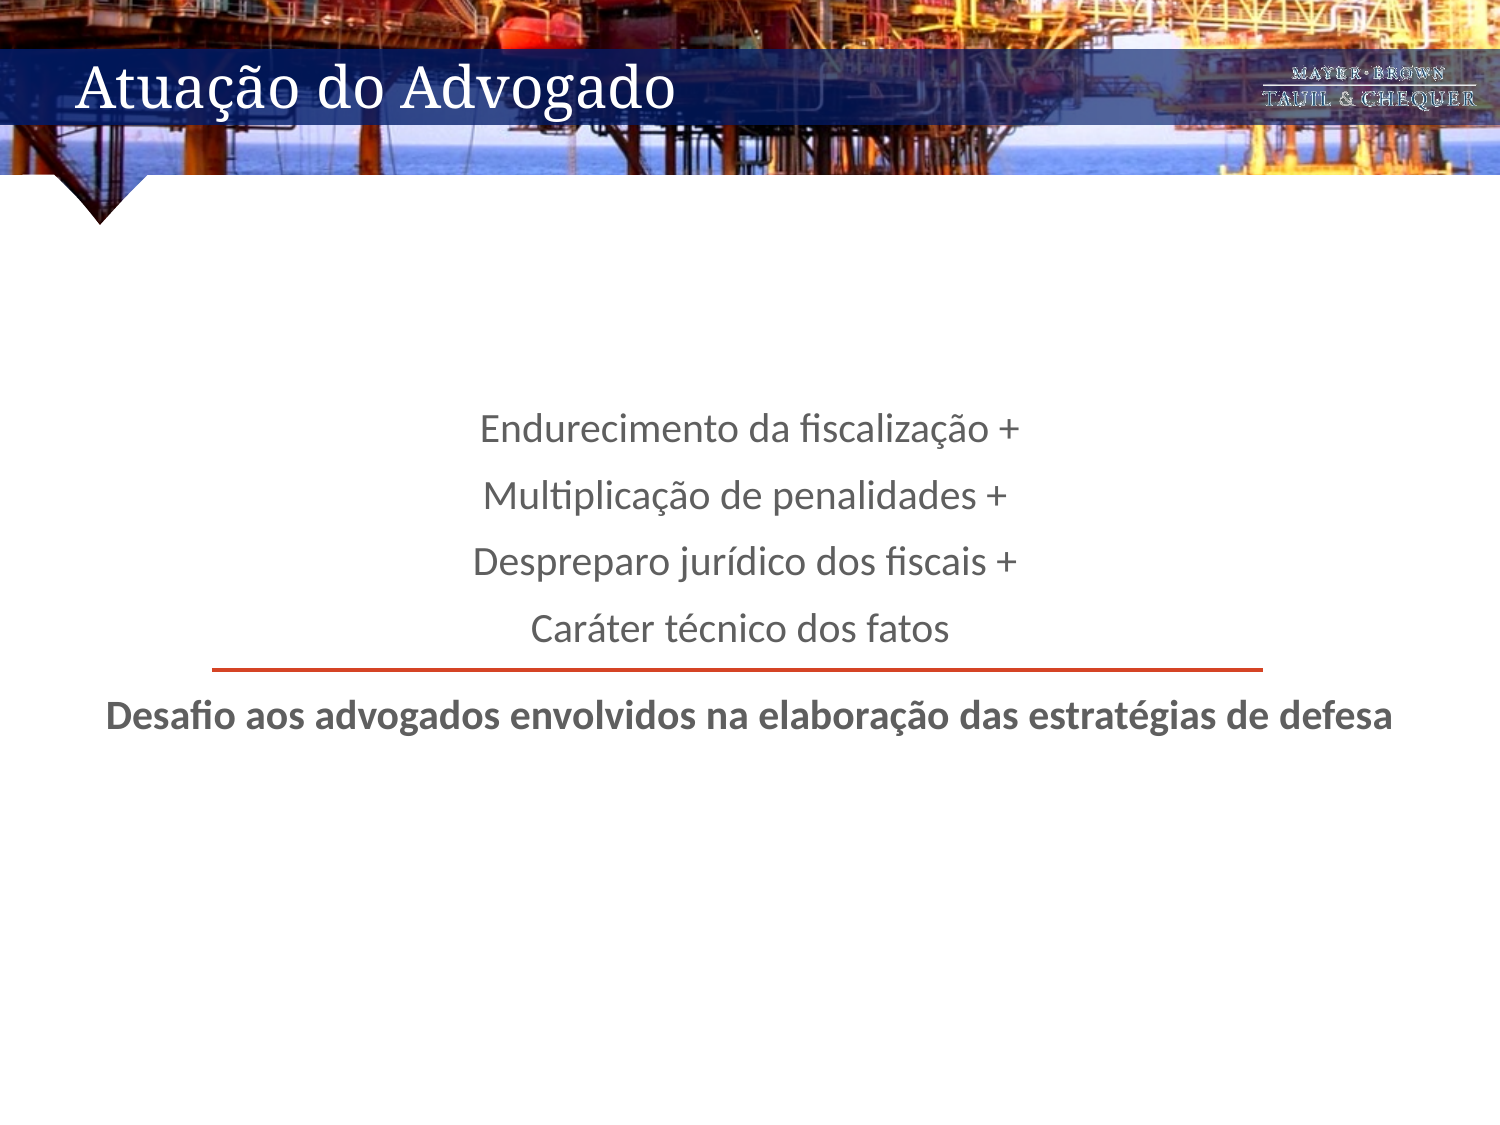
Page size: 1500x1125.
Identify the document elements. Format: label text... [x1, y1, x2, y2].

picture [0, 125, 1500, 225]
title Atuação do Advogado [74, 39, 1187, 131]
picture [1250, 55, 1488, 120]
list Endurecimento da fiscalização + Multiplicação de penalidades + Despreparo jurídico dos fiscais + Caráter técnico dos fatos Desafio aos advogados envolvidos na elaboração das estratégias de defesa [94, 400, 1406, 606]
picture [0, 0, 1500, 49]
